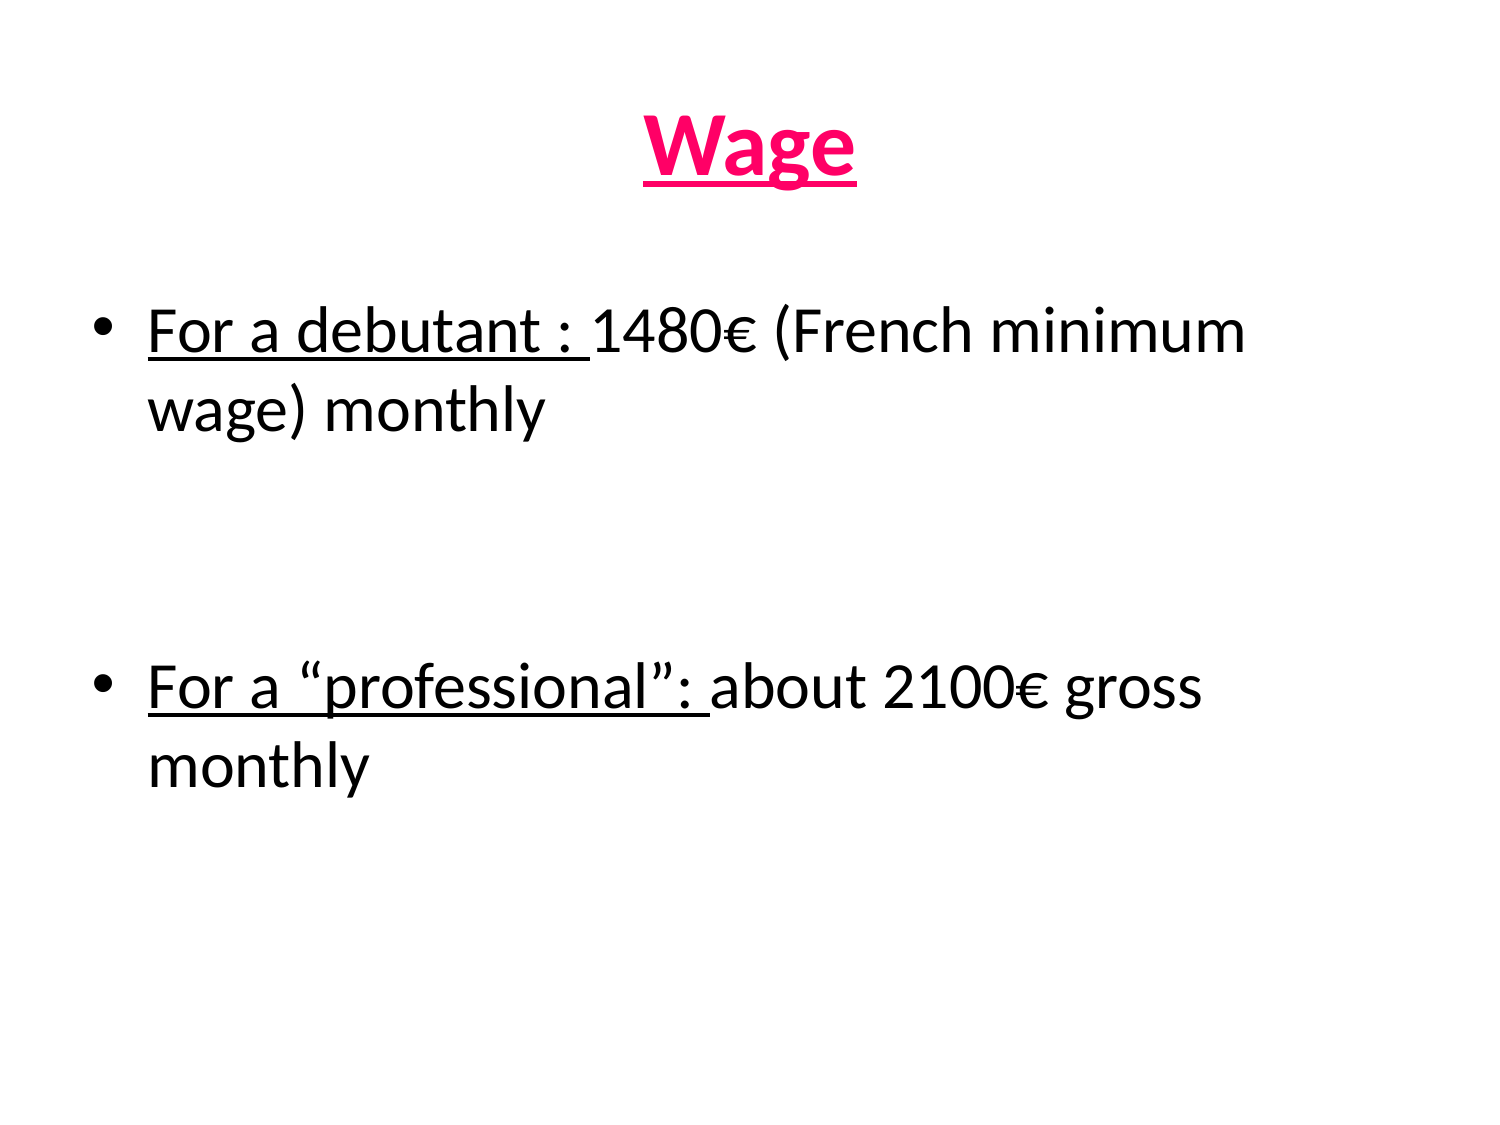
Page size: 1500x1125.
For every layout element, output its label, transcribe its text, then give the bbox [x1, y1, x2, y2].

title Wage [75, 45, 1425, 233]
list For a debutant : 1480€ (French minimum wage) monthly For a “professional”: about 2100€ gross monthly [76, 278, 1427, 811]
